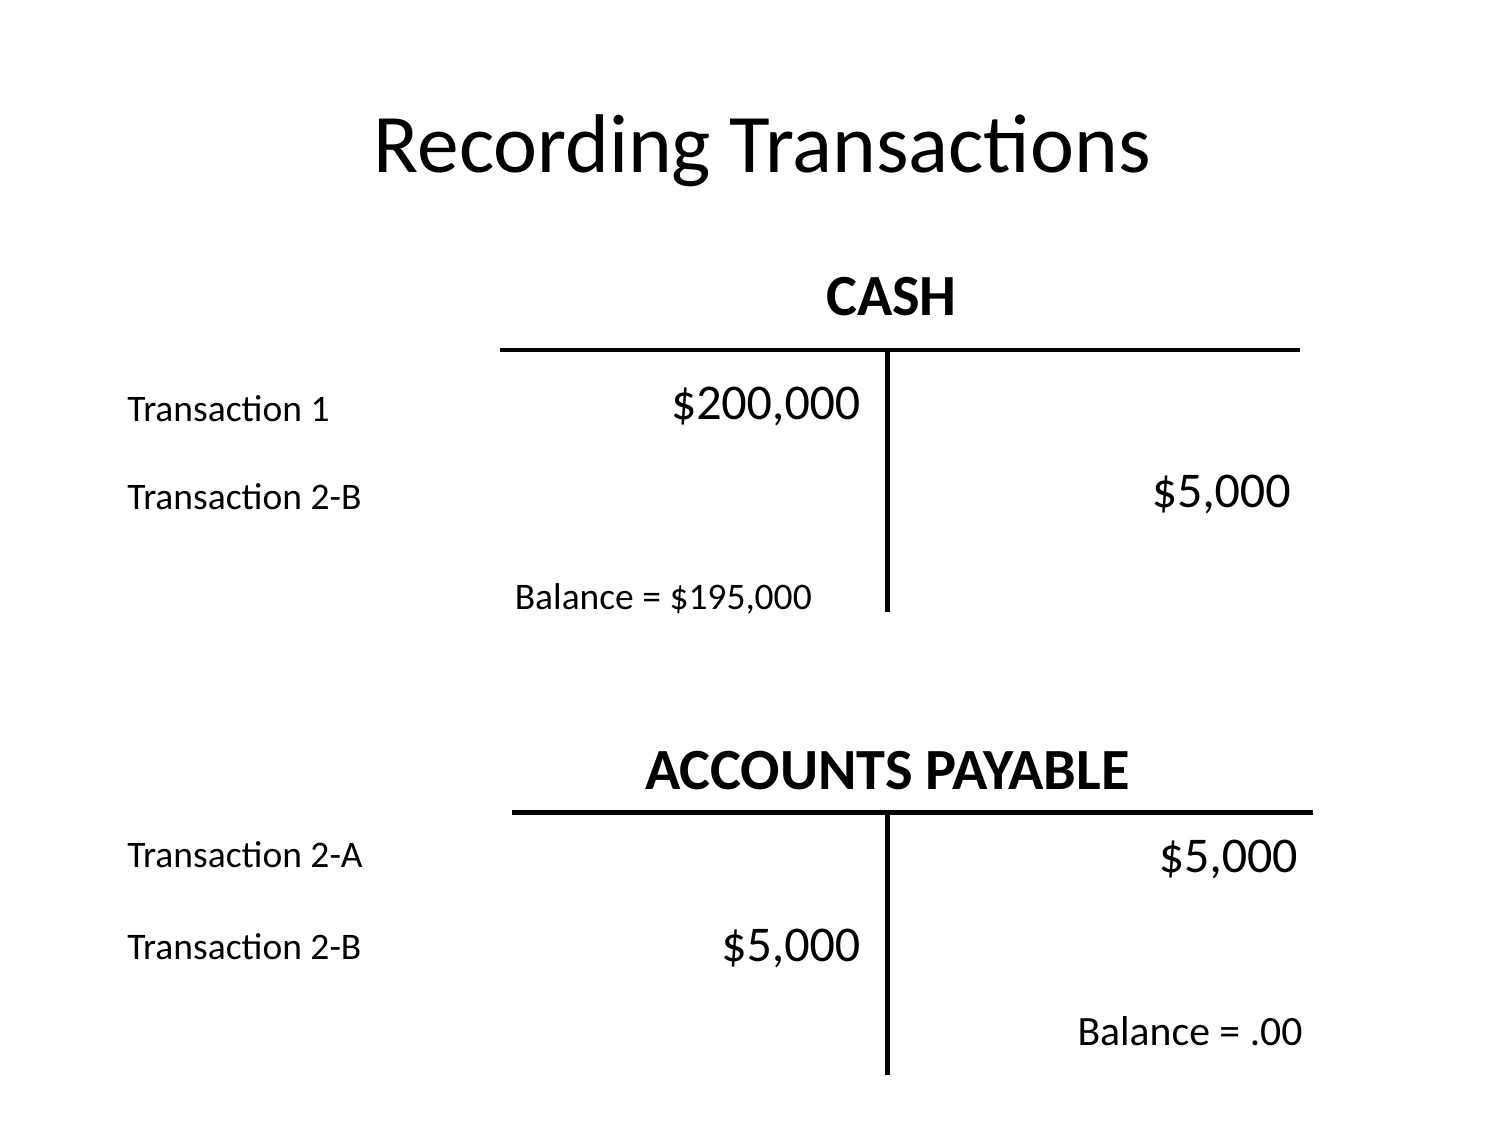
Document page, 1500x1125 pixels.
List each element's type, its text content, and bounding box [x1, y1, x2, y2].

text_box Balance = .00 [937, 996, 1318, 1062]
text_box $5,000 [962, 449, 1306, 525]
text_box $5,000 [532, 904, 875, 980]
text_box Transaction 2-B [112, 464, 500, 525]
text_box Transaction 2-B [112, 914, 393, 975]
text_box Balance = $195,000 [499, 564, 888, 625]
text_box Transaction 1 [112, 376, 500, 437]
text_box CASH [811, 249, 988, 335]
text_box $200,000 [532, 362, 875, 438]
title Recording Transactions [87, 45, 1438, 233]
text_box $5,000 [969, 815, 1313, 891]
text_box Transaction 2-A [112, 823, 393, 883]
text_box ACCOUNTS PAYABLE [612, 723, 1163, 809]
